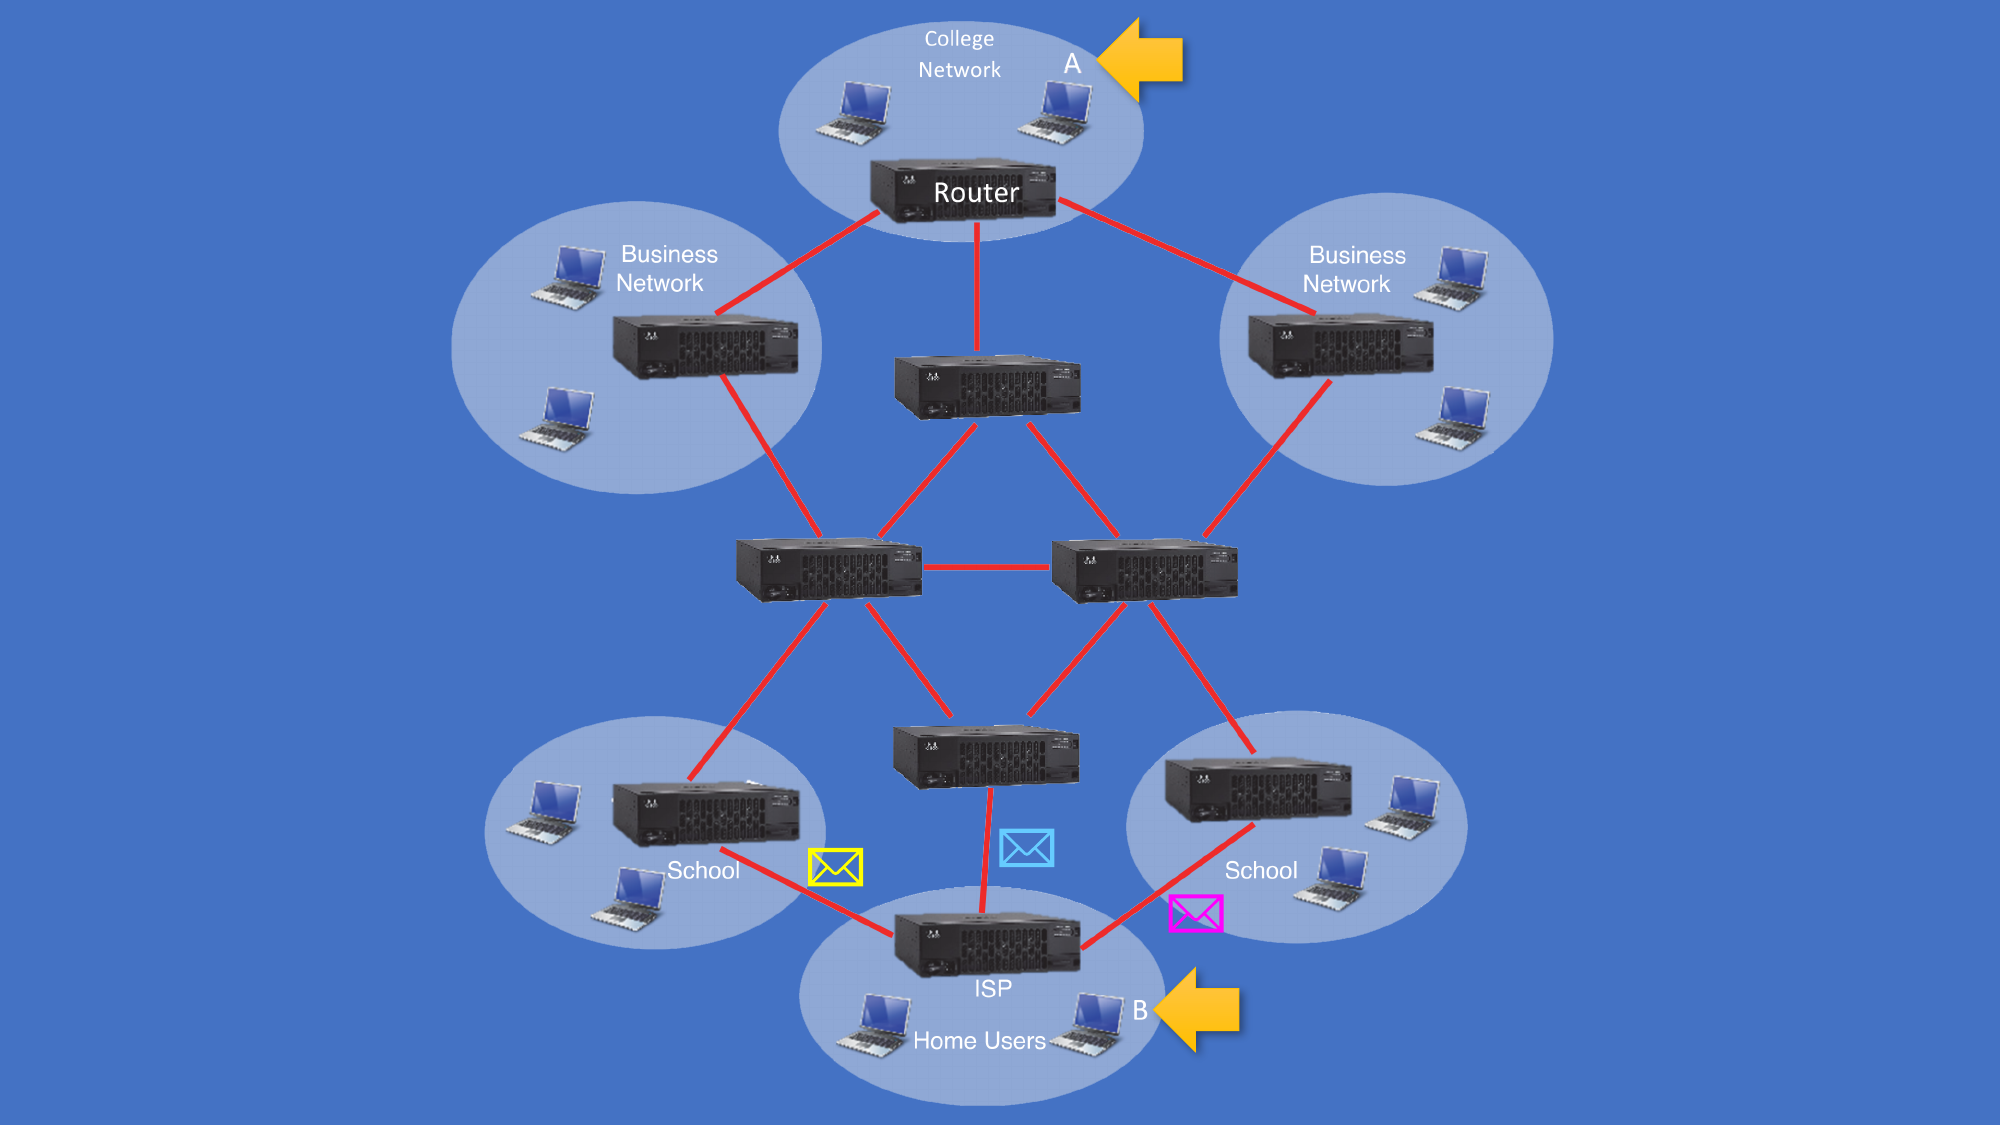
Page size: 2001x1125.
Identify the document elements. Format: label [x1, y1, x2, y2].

picture [405, 0, 1595, 1125]
